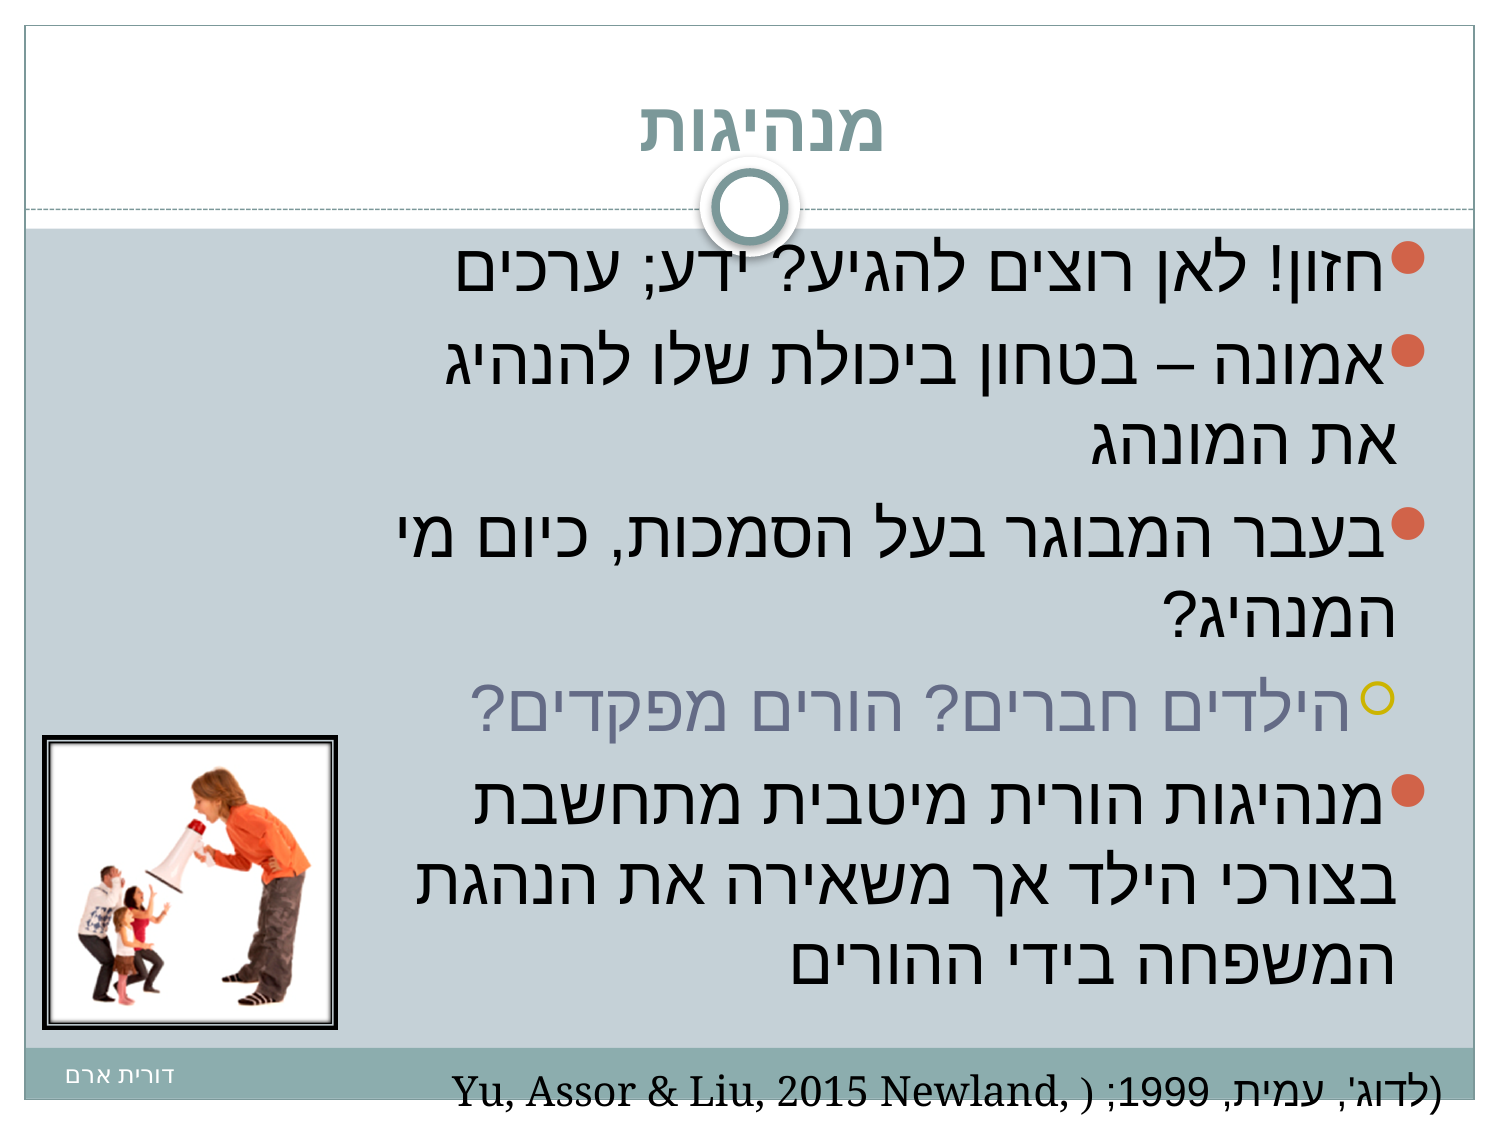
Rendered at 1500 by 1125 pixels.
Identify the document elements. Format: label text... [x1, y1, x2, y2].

footer דורית ארם [50, 1051, 638, 1112]
list חזון! לאן רוצים להגיע? ידע; ערכים אמונה – בטחון ביכולת שלו להנהיג את המונהג בעבר המבוגר בעל הסמכות, כיום מי המנהיג? הילדים חברים? הורים מפקדים? מנהיגות הורית מיטבית מתחשבת בצורכי הילד אך משאירה את הנהגת המשפחה בידי ההורים (לדוג', עמית, 1999; ( Yu, Assor & Liu, 2015 Newland, 2015 [336, 217, 1459, 1008]
title מנהיגות [88, 42, 1439, 173]
picture [42, 735, 339, 1030]
